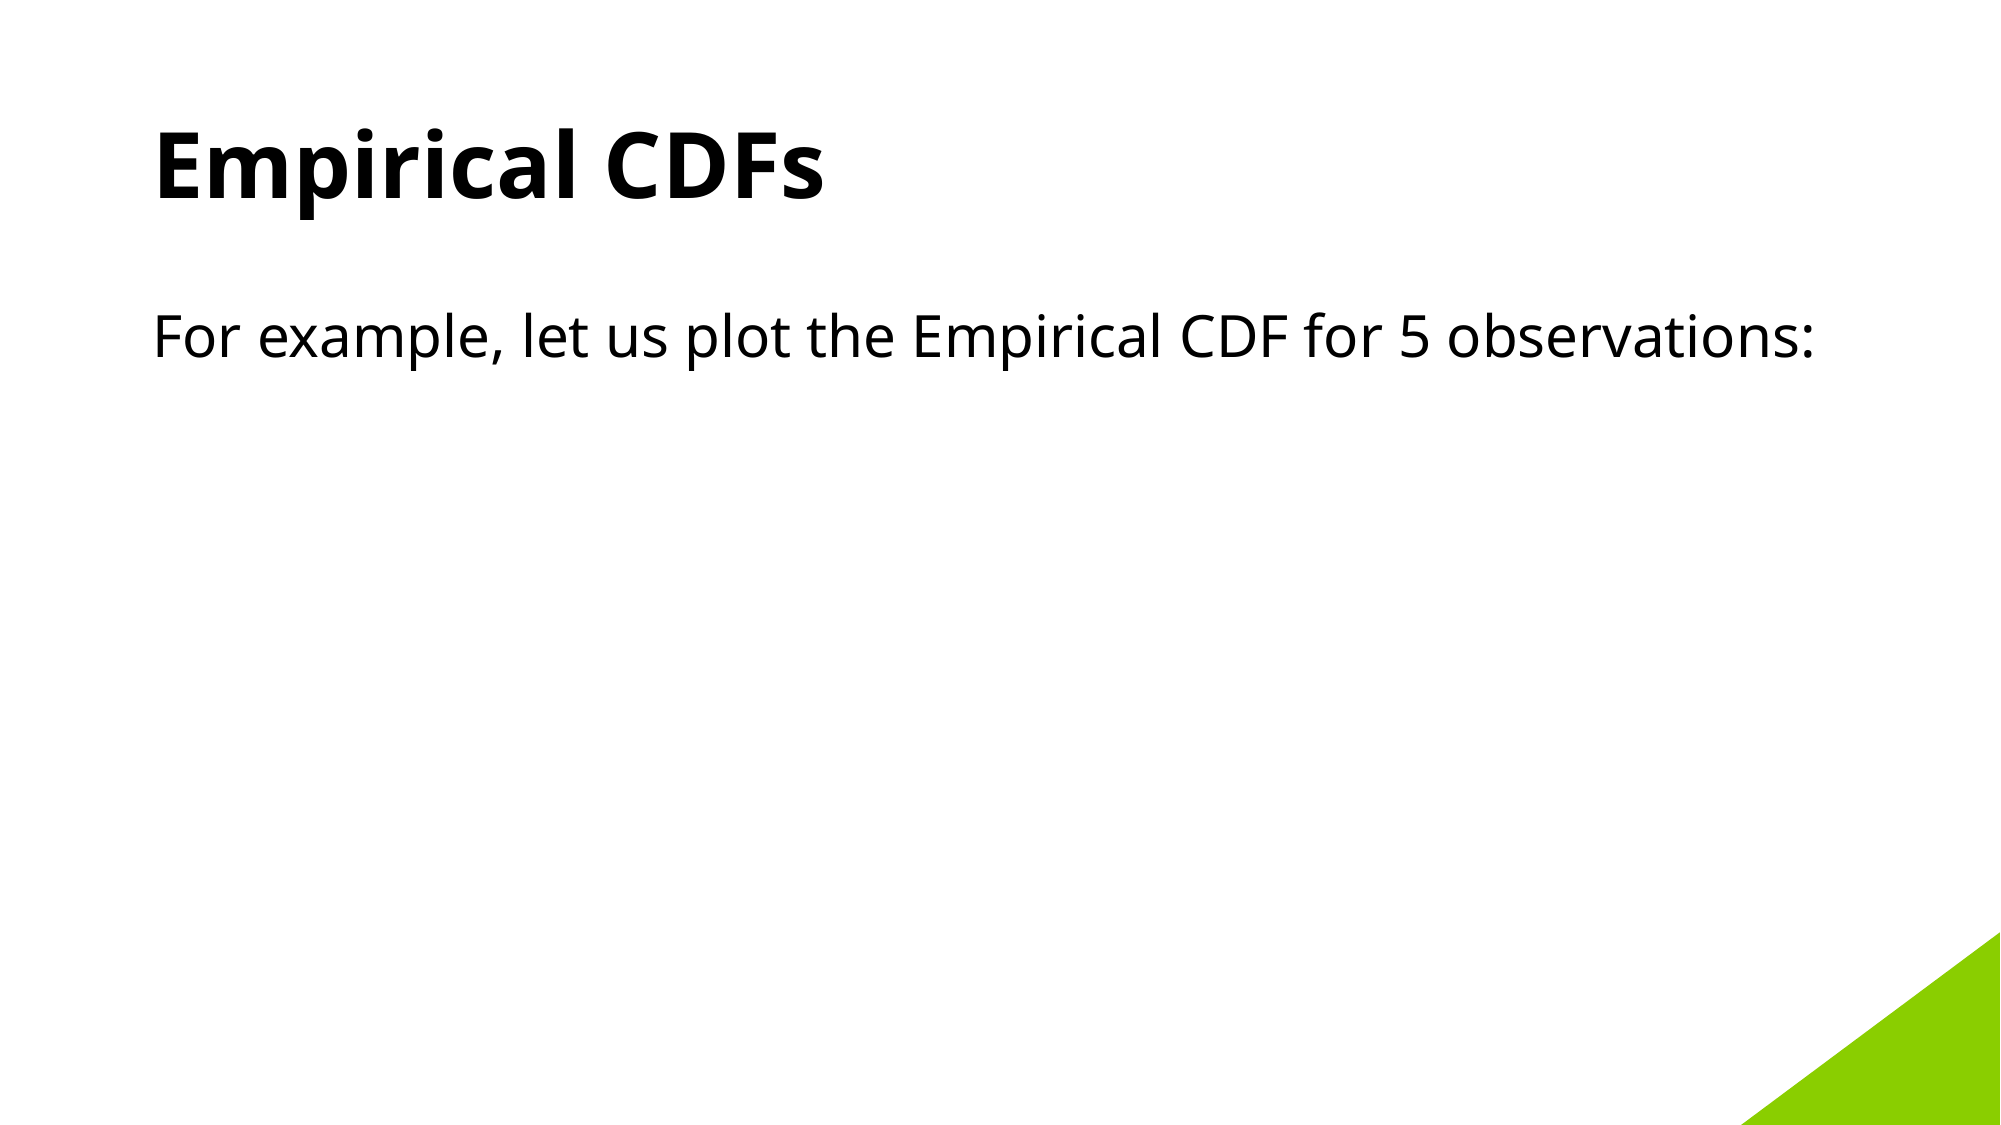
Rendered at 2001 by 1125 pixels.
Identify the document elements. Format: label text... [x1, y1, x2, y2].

title Empirical CDFs [137, 59, 1863, 278]
text_box [1738, 930, 2000, 1125]
